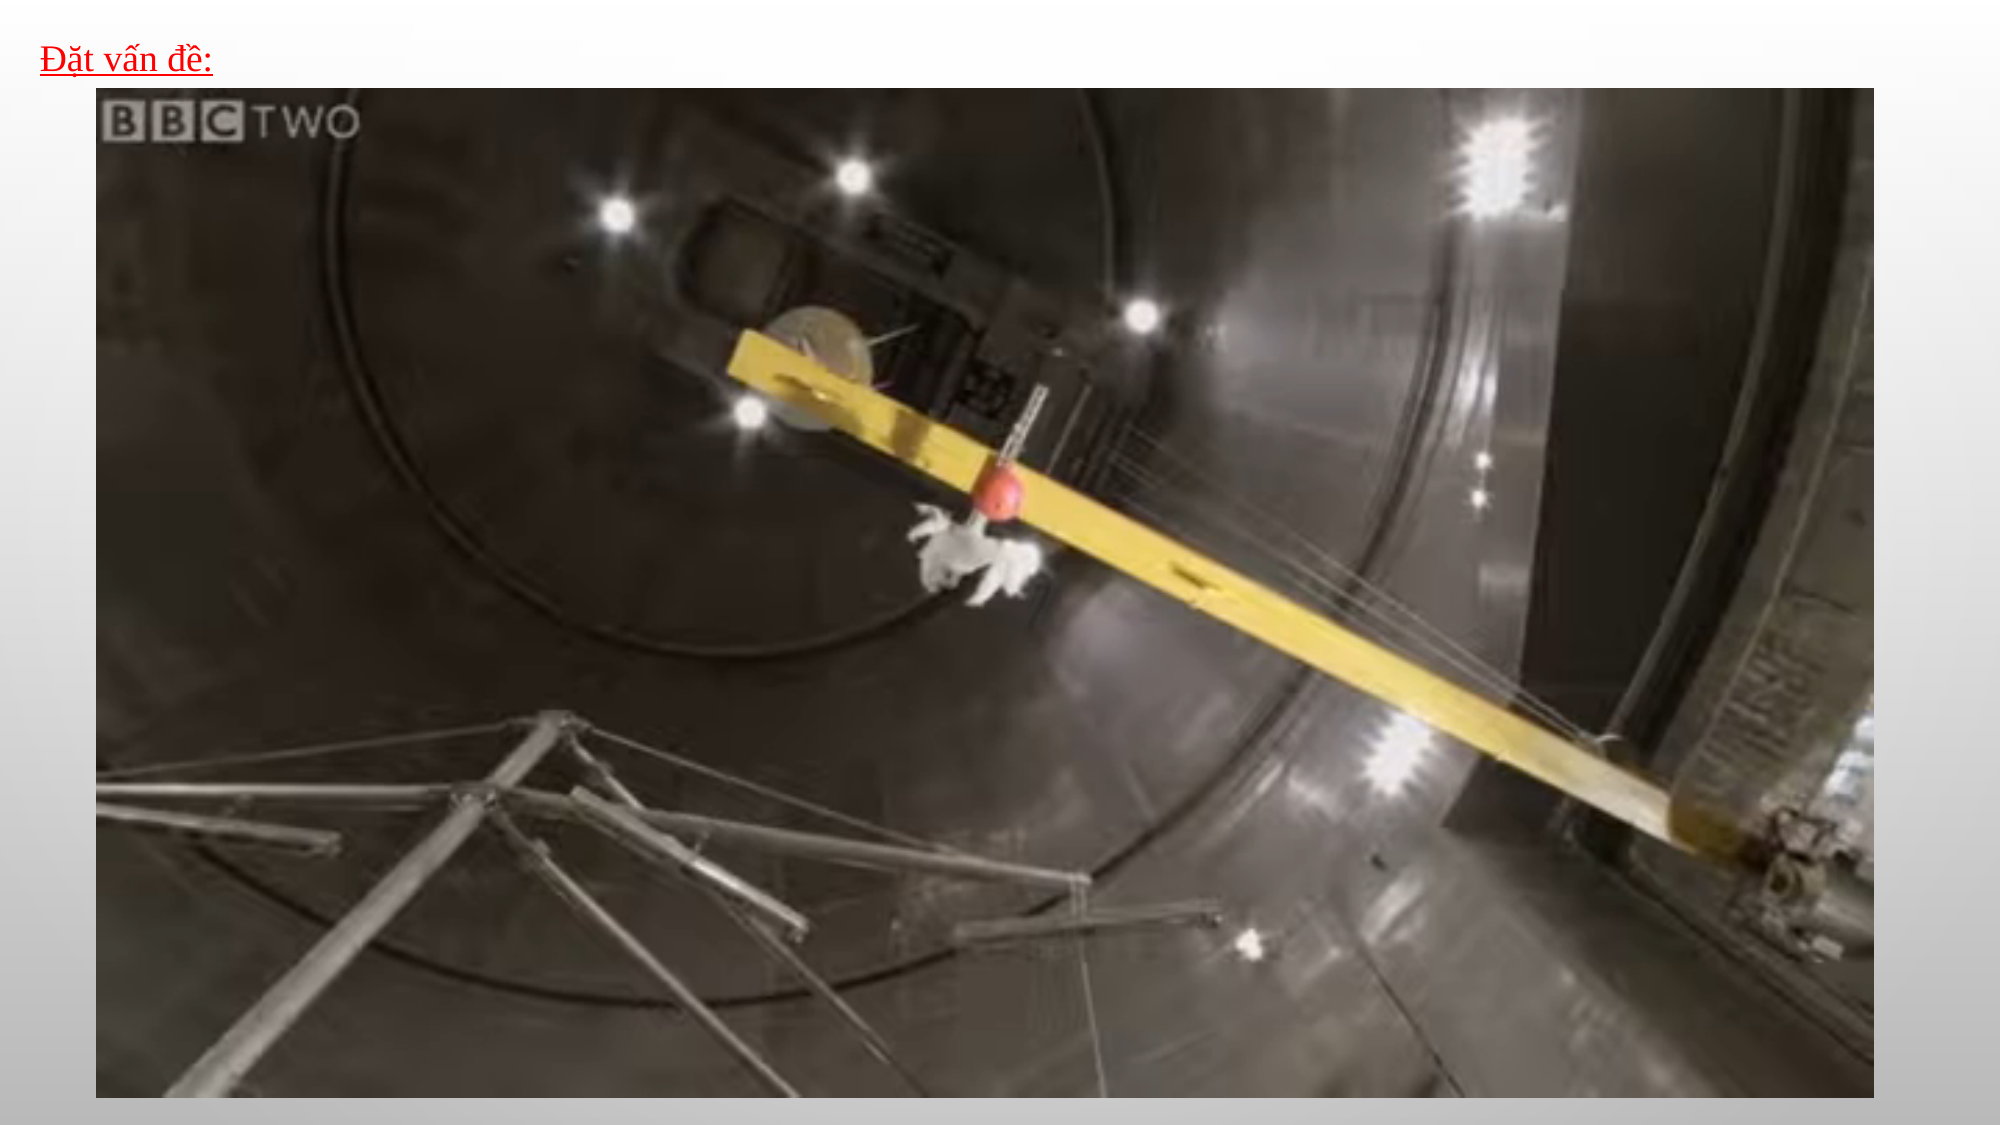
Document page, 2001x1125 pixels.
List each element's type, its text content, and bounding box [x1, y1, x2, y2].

picture [0, 0, 2000, 1125]
text_box Đặt vấn đề: [25, 26, 720, 87]
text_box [95, 87, 1875, 1099]
